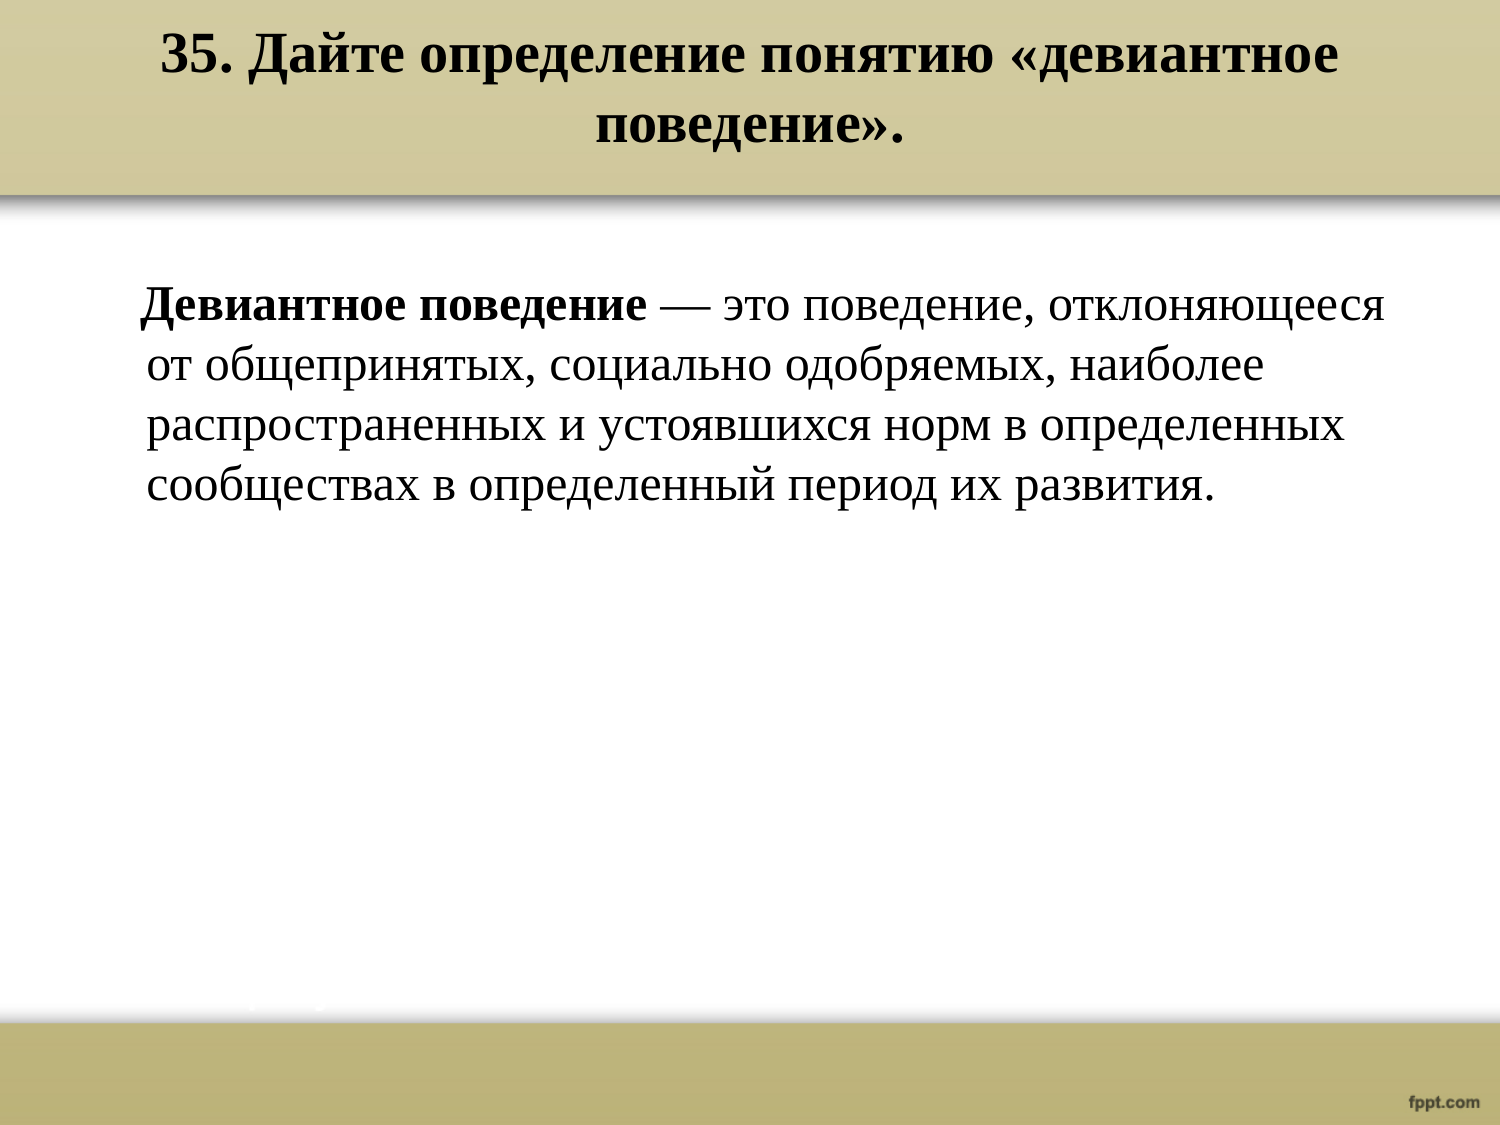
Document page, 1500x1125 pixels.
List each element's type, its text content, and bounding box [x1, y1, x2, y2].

list Девиантное поведение — это поведение, отклоняющееся от общепринятых, социально одобряемых, наиболее распространенных и устоявшихся норм в определенных сообществах в определенный период их развития. [74, 262, 1426, 1006]
picture [0, 0, 1500, 1125]
title 35. Дайте определение понятию «девиантное поведение». [74, 44, 1426, 233]
